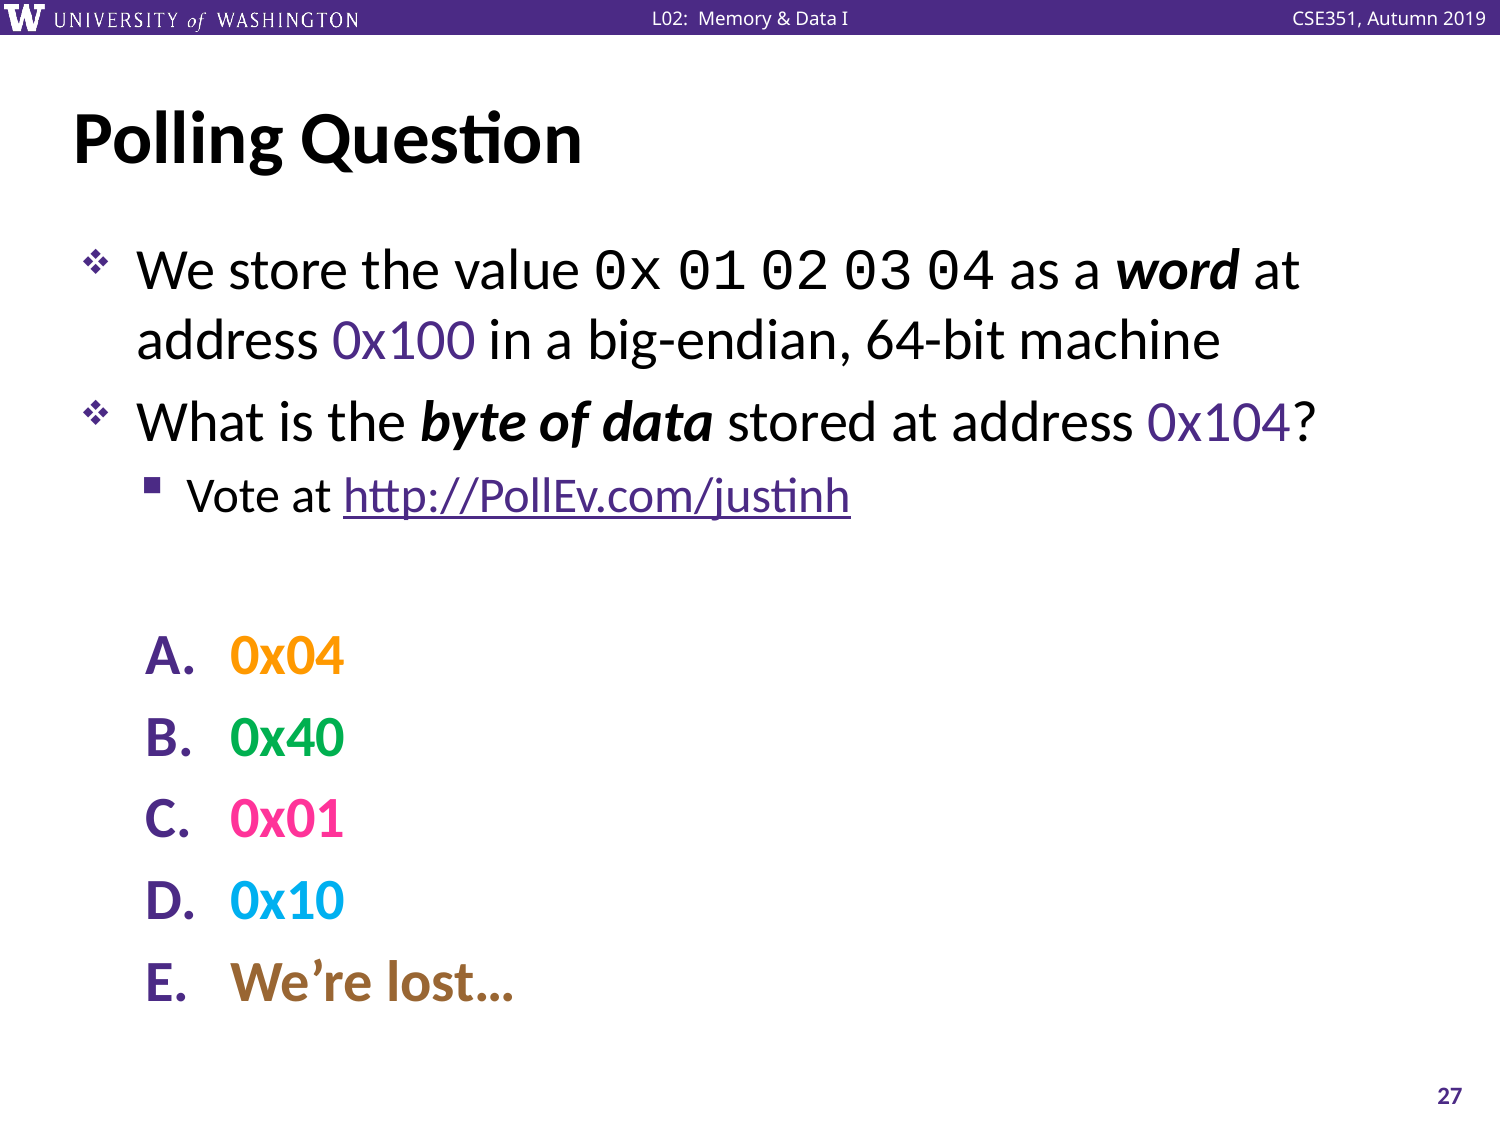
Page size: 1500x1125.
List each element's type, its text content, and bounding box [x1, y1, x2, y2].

title Polling Question [58, 71, 1438, 197]
picture [4, 4, 358, 32]
slide_number 27 [1400, 1065, 1500, 1125]
list We store the value 0x 01 02 03 04 as a word at address 0x100 in a big-endian, 64-bit machine What is the byte of data stored at address 0x104? Vote at http://PollEv.com/justinh 0x04 0x40 0x01 0x10 We’re lost… [64, 223, 1438, 1040]
